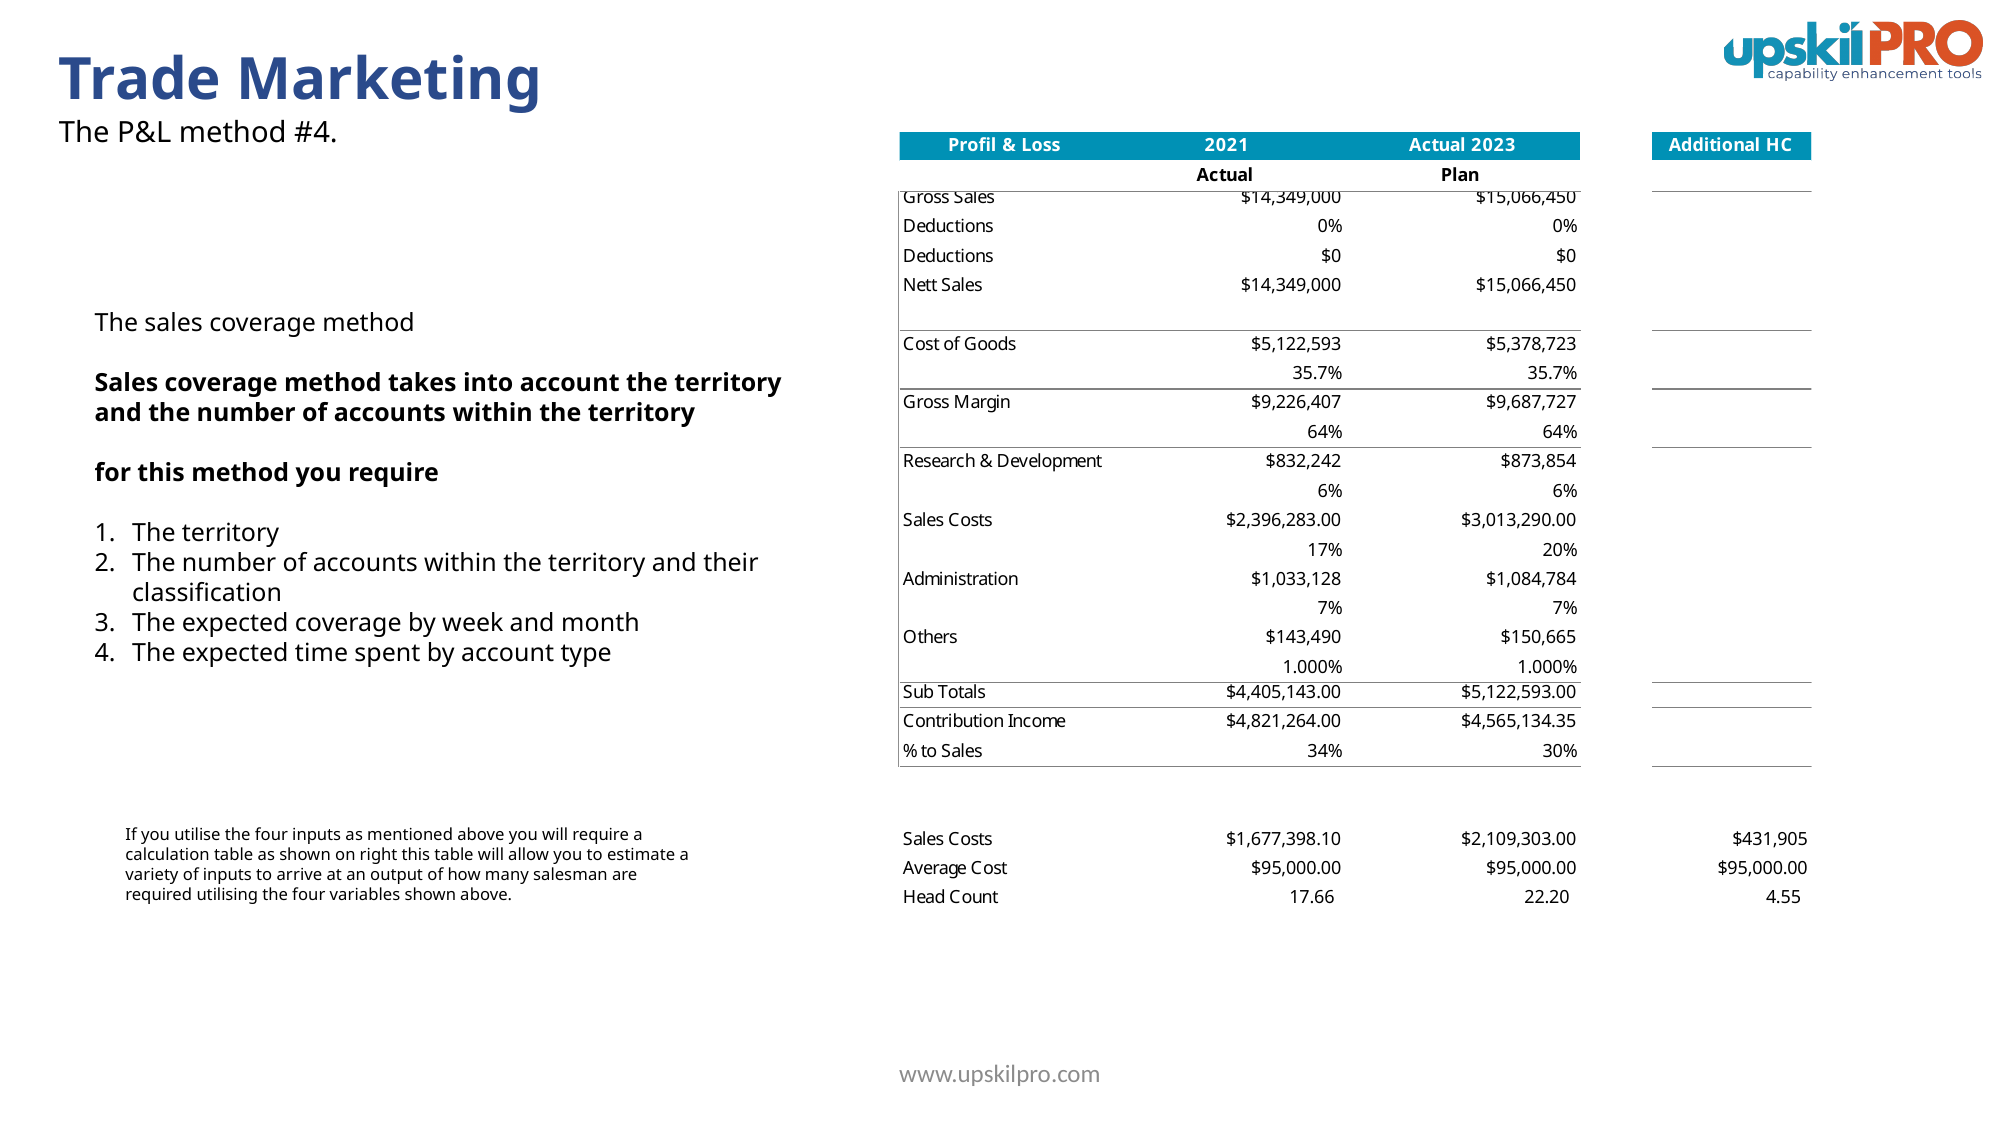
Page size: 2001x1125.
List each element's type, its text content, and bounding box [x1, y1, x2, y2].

picture [1724, 20, 1983, 81]
text_box The sales coverage method Sales coverage method takes into account the territory and the number of accounts within the territory for this method you require The territory The number of accounts within the territory and their classification The expected coverage by week and month The expected time spent by account type [79, 239, 810, 794]
picture [898, 130, 1813, 915]
text_box Trade Marketing The P&L method #4. [44, 34, 1349, 157]
text_box If you utilise the four inputs as mentioned above you will require a calculation table as shown on right this table will allow you to estimate a variety of inputs to arrive at an output of how many salesman are required utilising the four variables shown above. [110, 816, 724, 912]
footer www.upskilpro.com [662, 1042, 1338, 1103]
